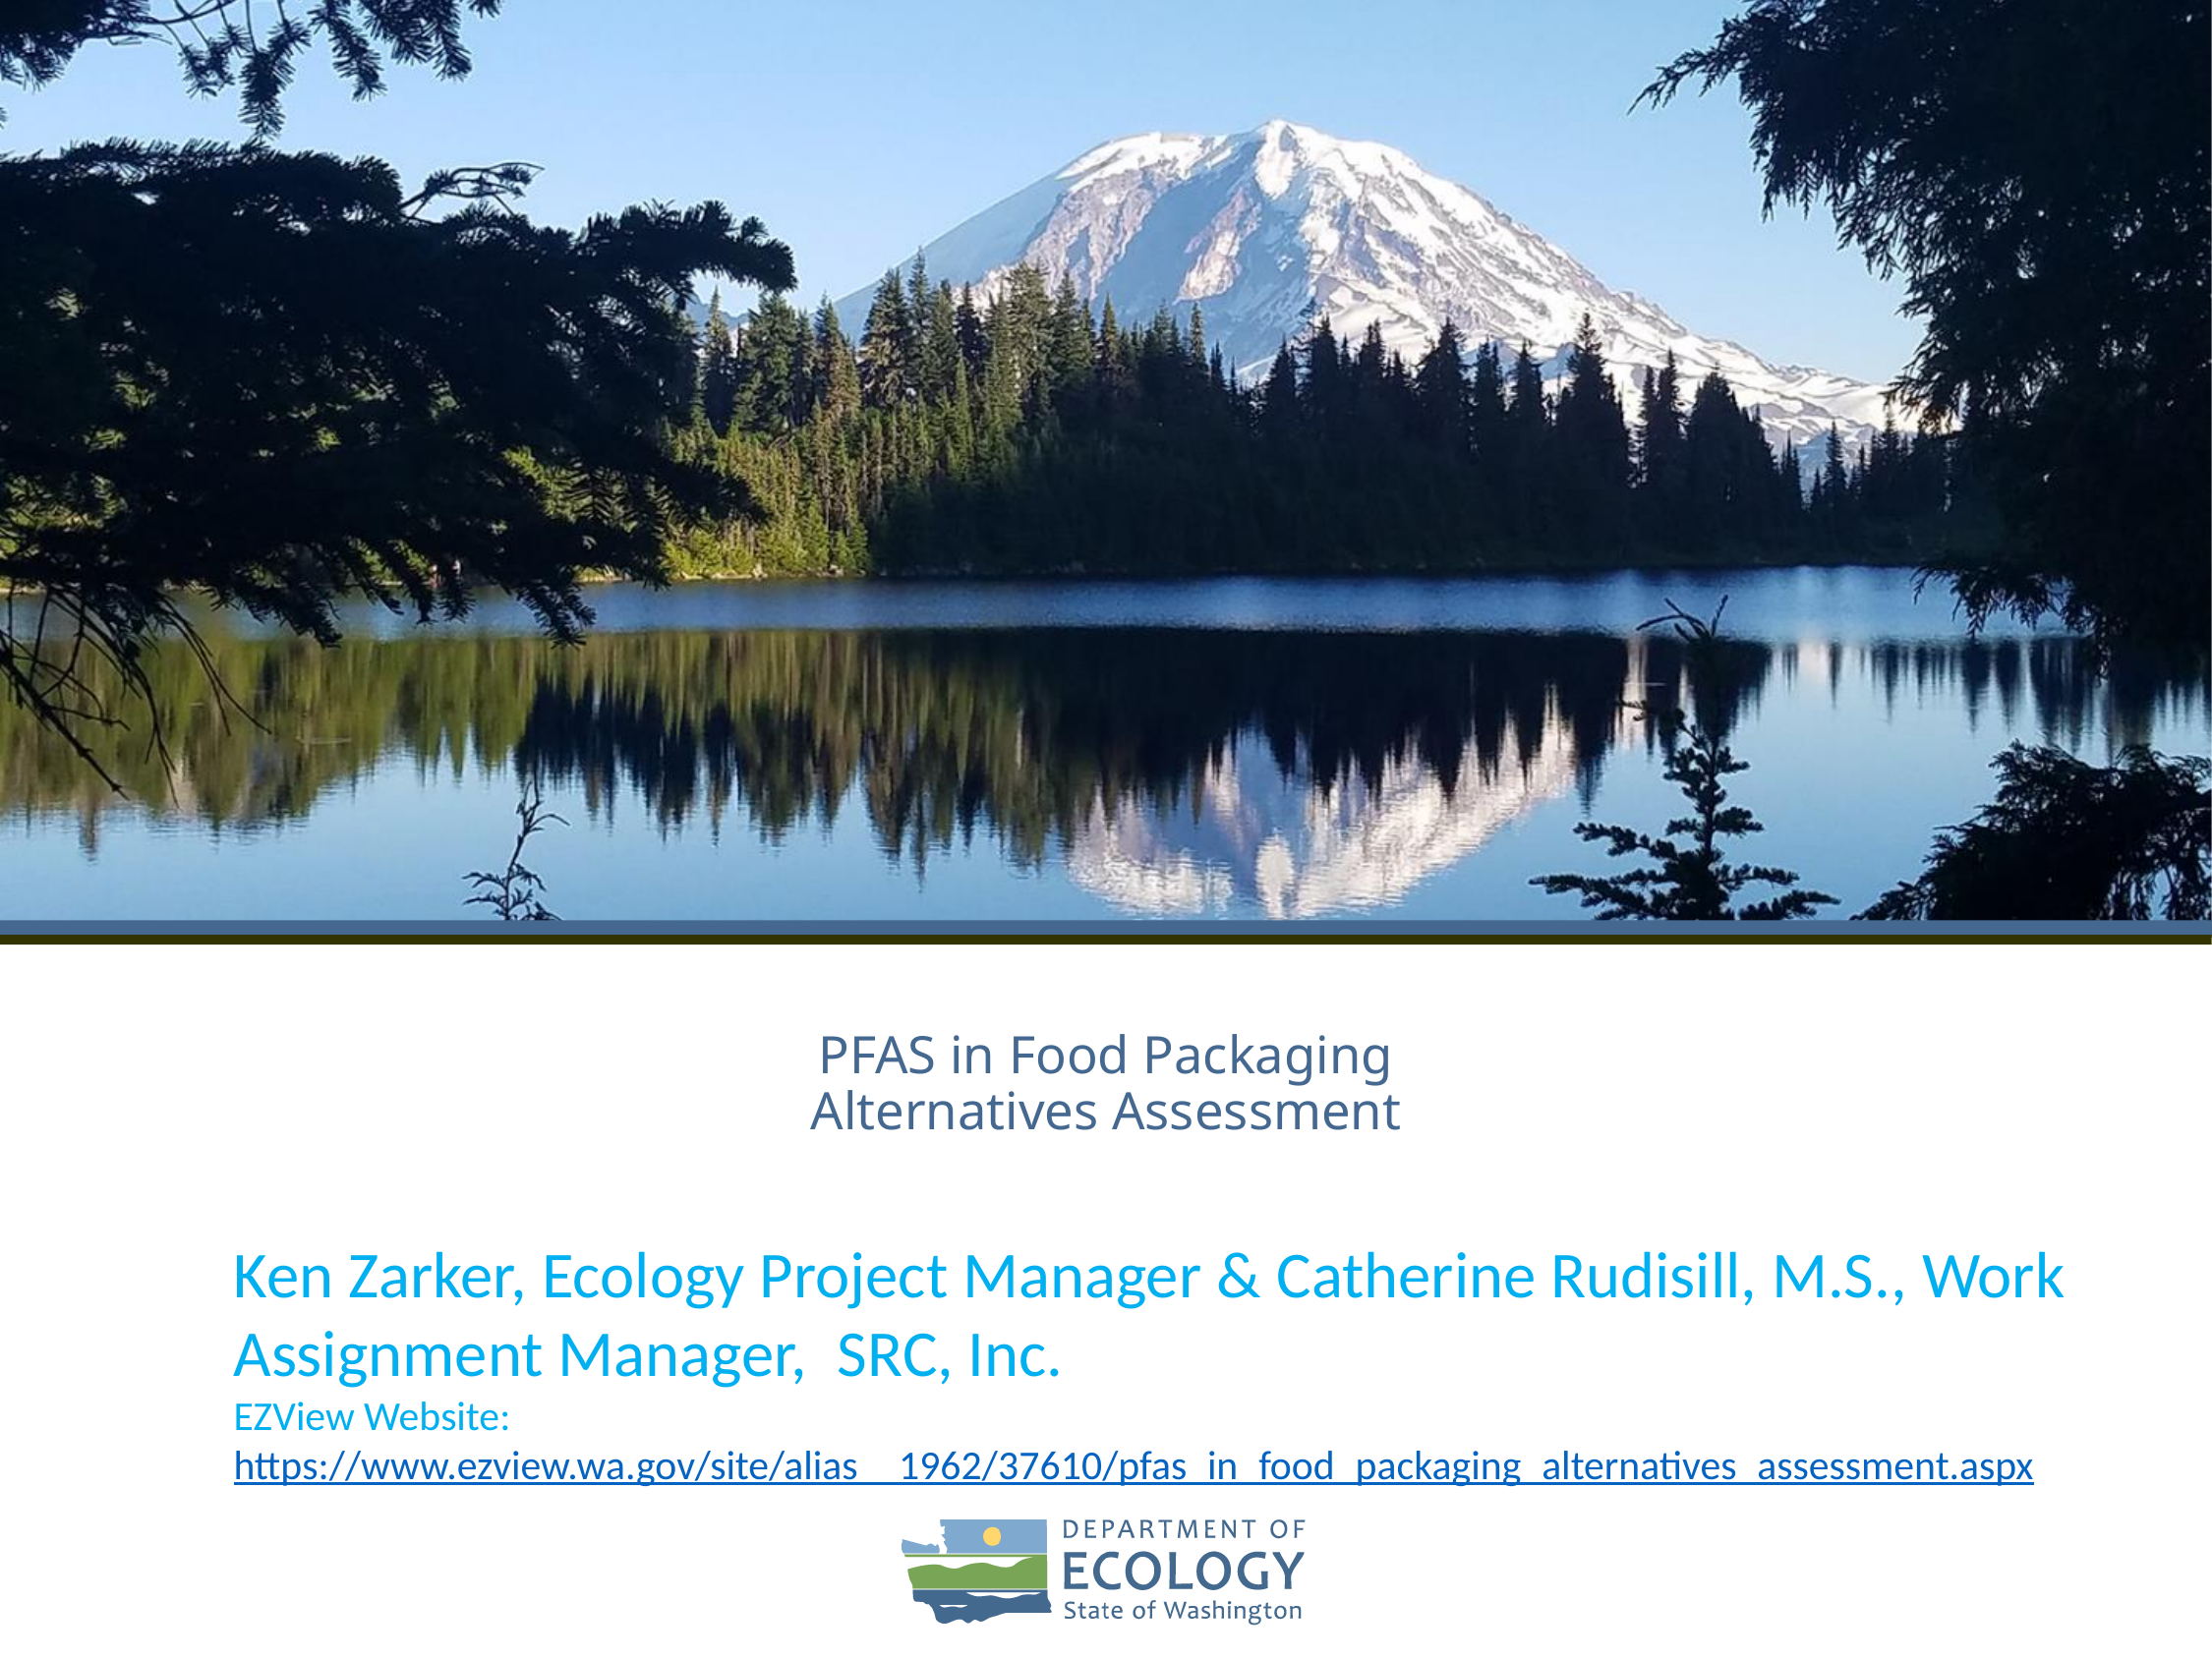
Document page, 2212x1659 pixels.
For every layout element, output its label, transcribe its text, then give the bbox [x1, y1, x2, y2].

text_box [0, 938, 2212, 945]
text_box Ken Zarker, Ecology Project Manager & Catherine Rudisill, M.S., Work Assignment Manager, SRC, Inc. EZView Website: https://www.ezview.wa.gov/site/alias__1962/37610/pfas_in_food_packaging_alternatives_assessment.aspx [218, 1225, 2159, 1496]
picture [0, 0, 2212, 938]
title PFAS in Food Packaging Alternatives Assessment [0, 1021, 2212, 1149]
picture [893, 1503, 1319, 1633]
